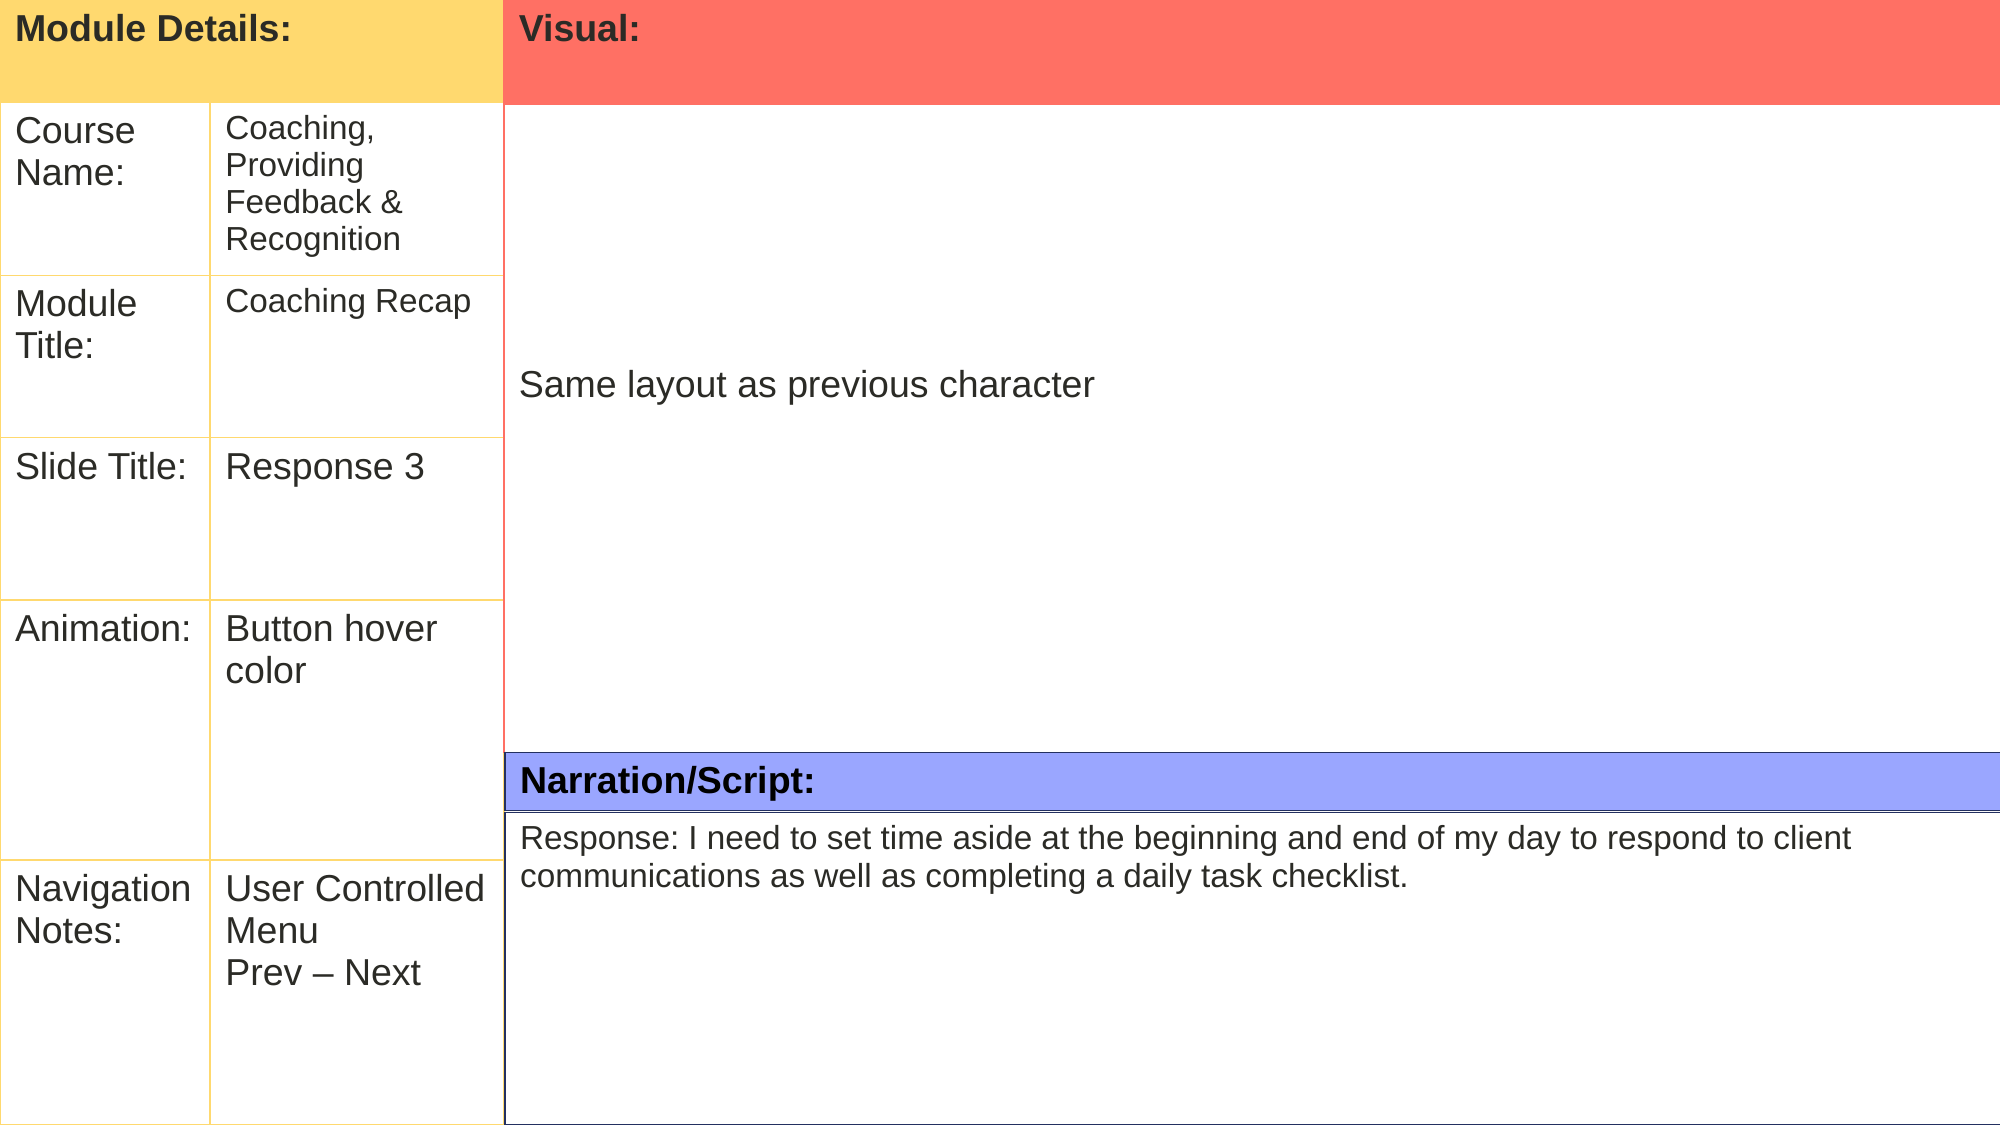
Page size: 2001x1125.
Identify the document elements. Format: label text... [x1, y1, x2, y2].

table_cell Coaching Recap [211, 276, 503, 437]
table_cell Module Title: [1, 276, 209, 437]
table_header Module Details: [1, 1, 503, 101]
table_cell Navigation Notes: [1, 861, 209, 1124]
table_cell Coaching, Providing Feedback & Recognition [211, 103, 503, 275]
table_header Visual: [505, 1, 2000, 103]
table_cell Response 3 [211, 438, 503, 599]
table_cell Same layout as previous character [505, 105, 2000, 752]
table_header Narration/Script: [506, 753, 2000, 810]
table_cell Slide Title: [1, 438, 209, 599]
table_cell User Controlled Menu Prev – Next [211, 861, 503, 1124]
table_cell Button hover color [211, 601, 503, 859]
table_cell Course Name: [1, 103, 209, 275]
table_cell Animation: [1, 601, 209, 859]
table_header Response: I need to set time aside at the beginning and end of my day to respond to client communications as well as completing a daily task checklist. [506, 813, 2000, 1124]
